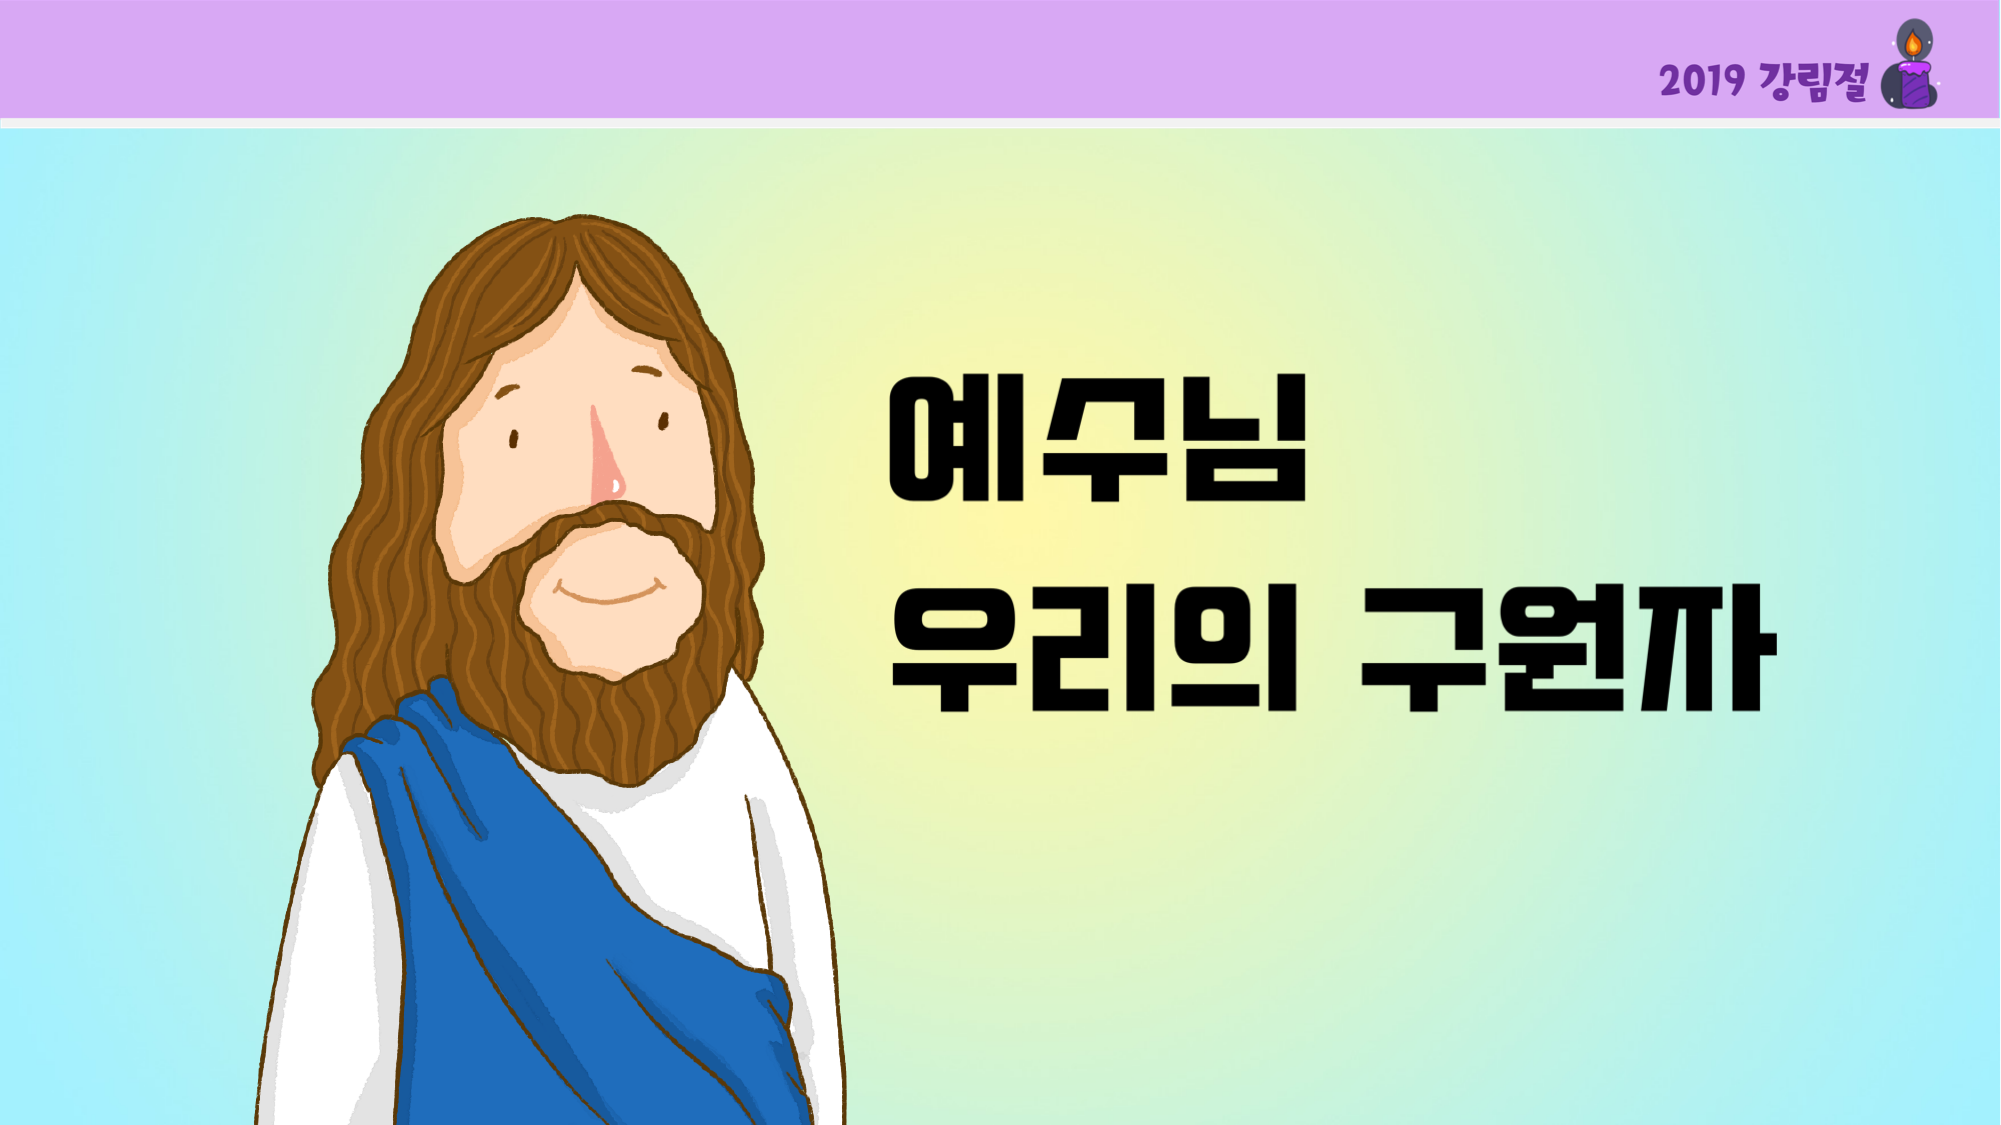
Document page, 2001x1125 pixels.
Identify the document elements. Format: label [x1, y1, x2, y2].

text_box [869, 561, 1806, 761]
picture [0, 0, 2001, 1125]
text_box [869, 351, 1339, 551]
